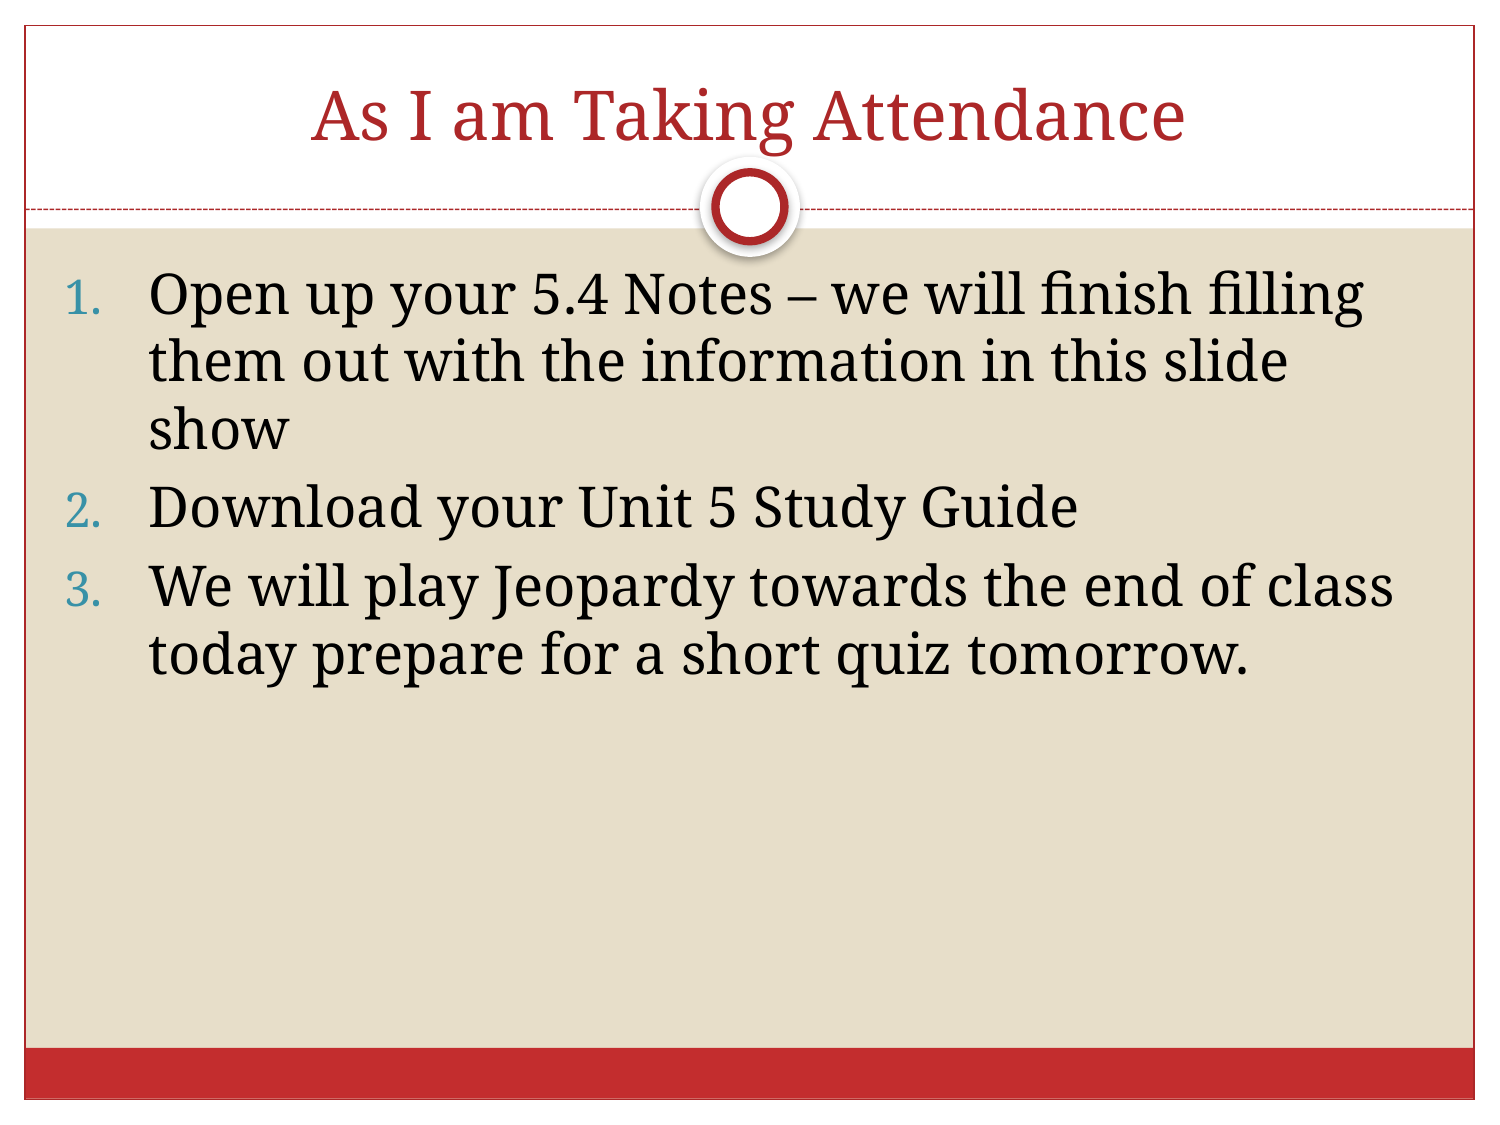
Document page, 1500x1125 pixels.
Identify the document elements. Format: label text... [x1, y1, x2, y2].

list Open up your 5.4 Notes – we will finish filling them out with the information in this slide show Download your Unit 5 Study Guide We will play Jeopardy towards the end of class today prepare for a short quiz tomorrow. [49, 250, 1445, 1001]
title As I am Taking Attendance [49, 37, 1450, 162]
